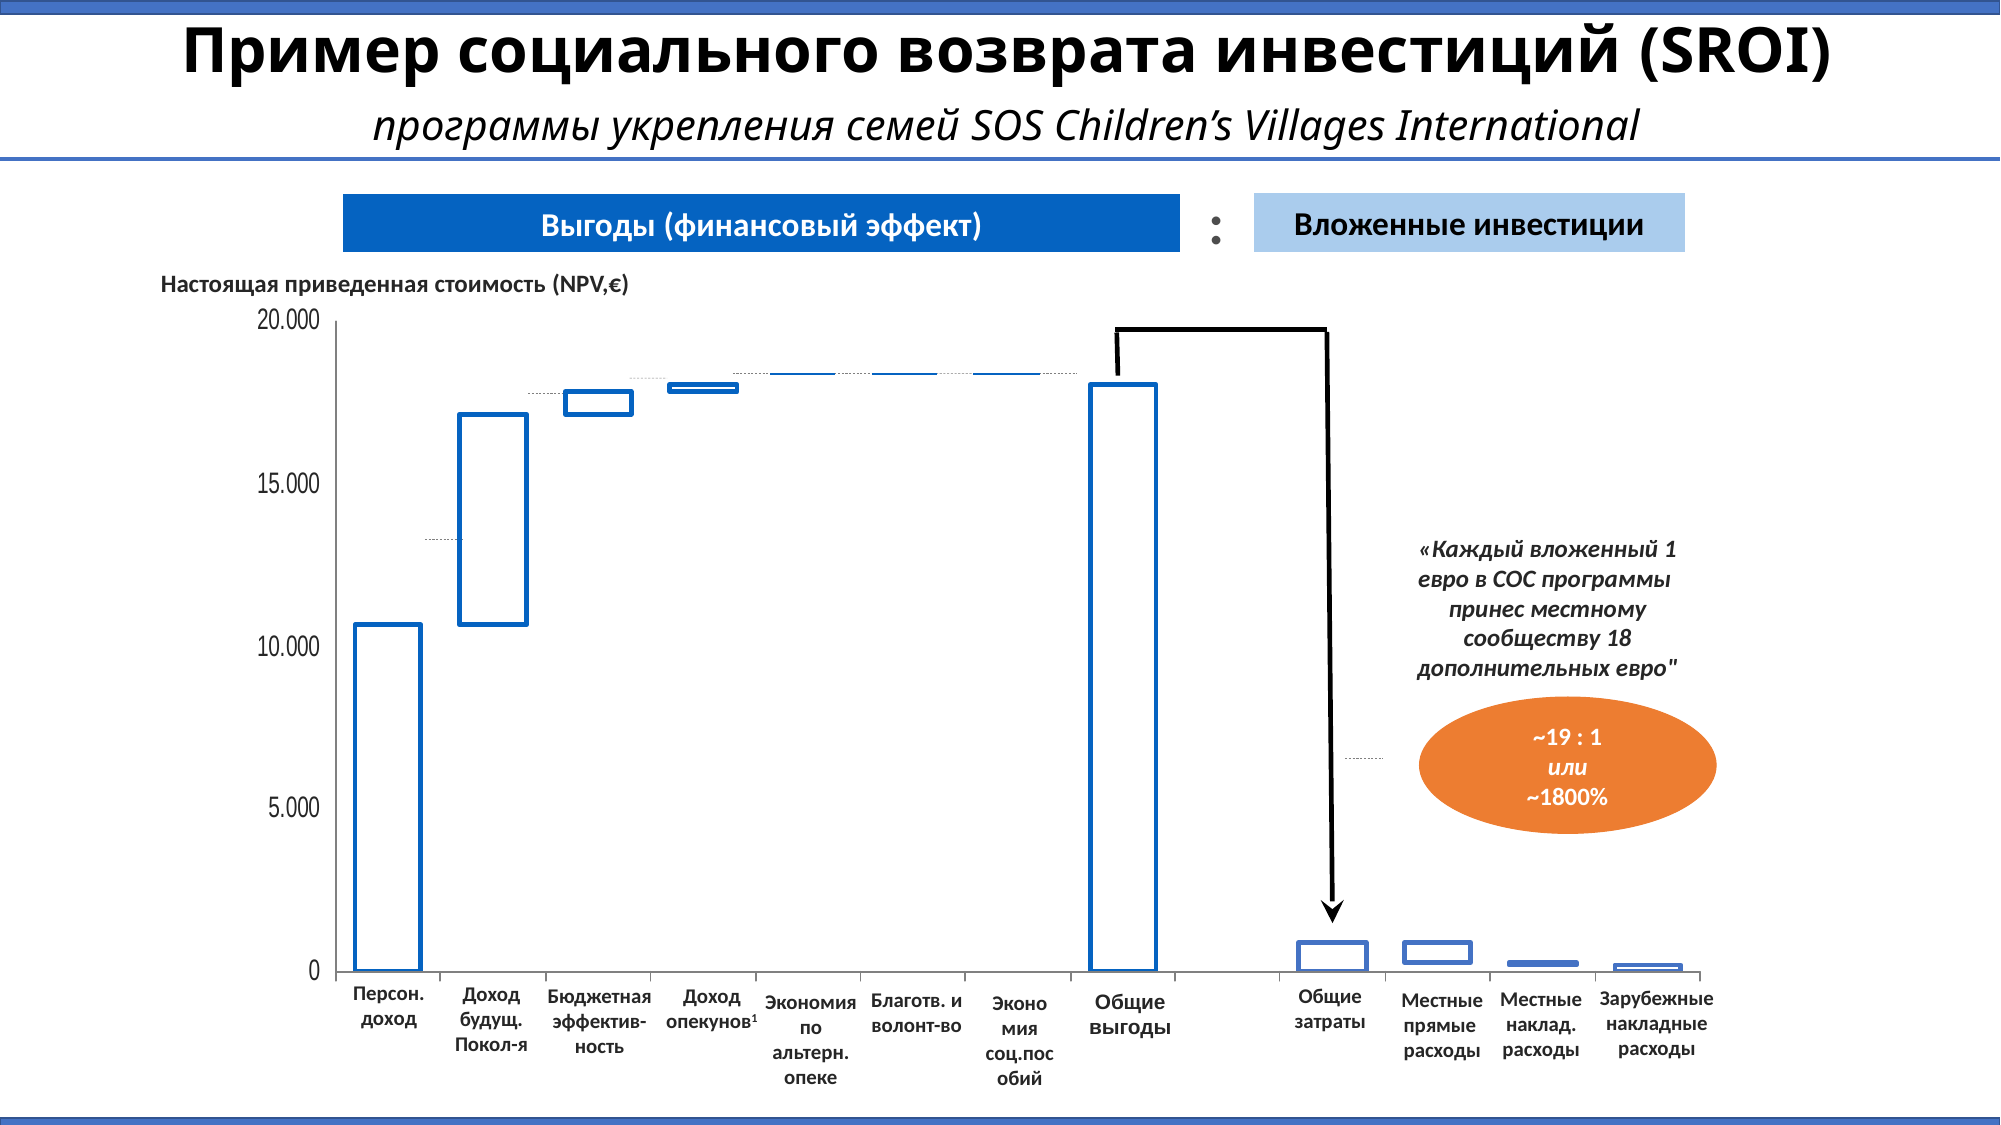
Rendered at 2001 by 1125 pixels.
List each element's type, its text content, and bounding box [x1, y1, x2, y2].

text_box Настоящая приведенная стоимость (NPV,€) [160, 267, 228, 298]
text_box : [1167, 178, 1267, 250]
text_box Выгоды (финансовый эффект) [344, 194, 1167, 250]
text_box [0, 0, 2000, 15]
text_box Вложенные инвестиции [1267, 193, 1685, 250]
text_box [228, 250, 2000, 1125]
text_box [1326, 331, 1333, 924]
title Пример социального возврата инвестиций (SROI) программы укрепления семей SOS Children’s Villages International [40, 87, 1973, 157]
text_box [0, 1117, 228, 1125]
